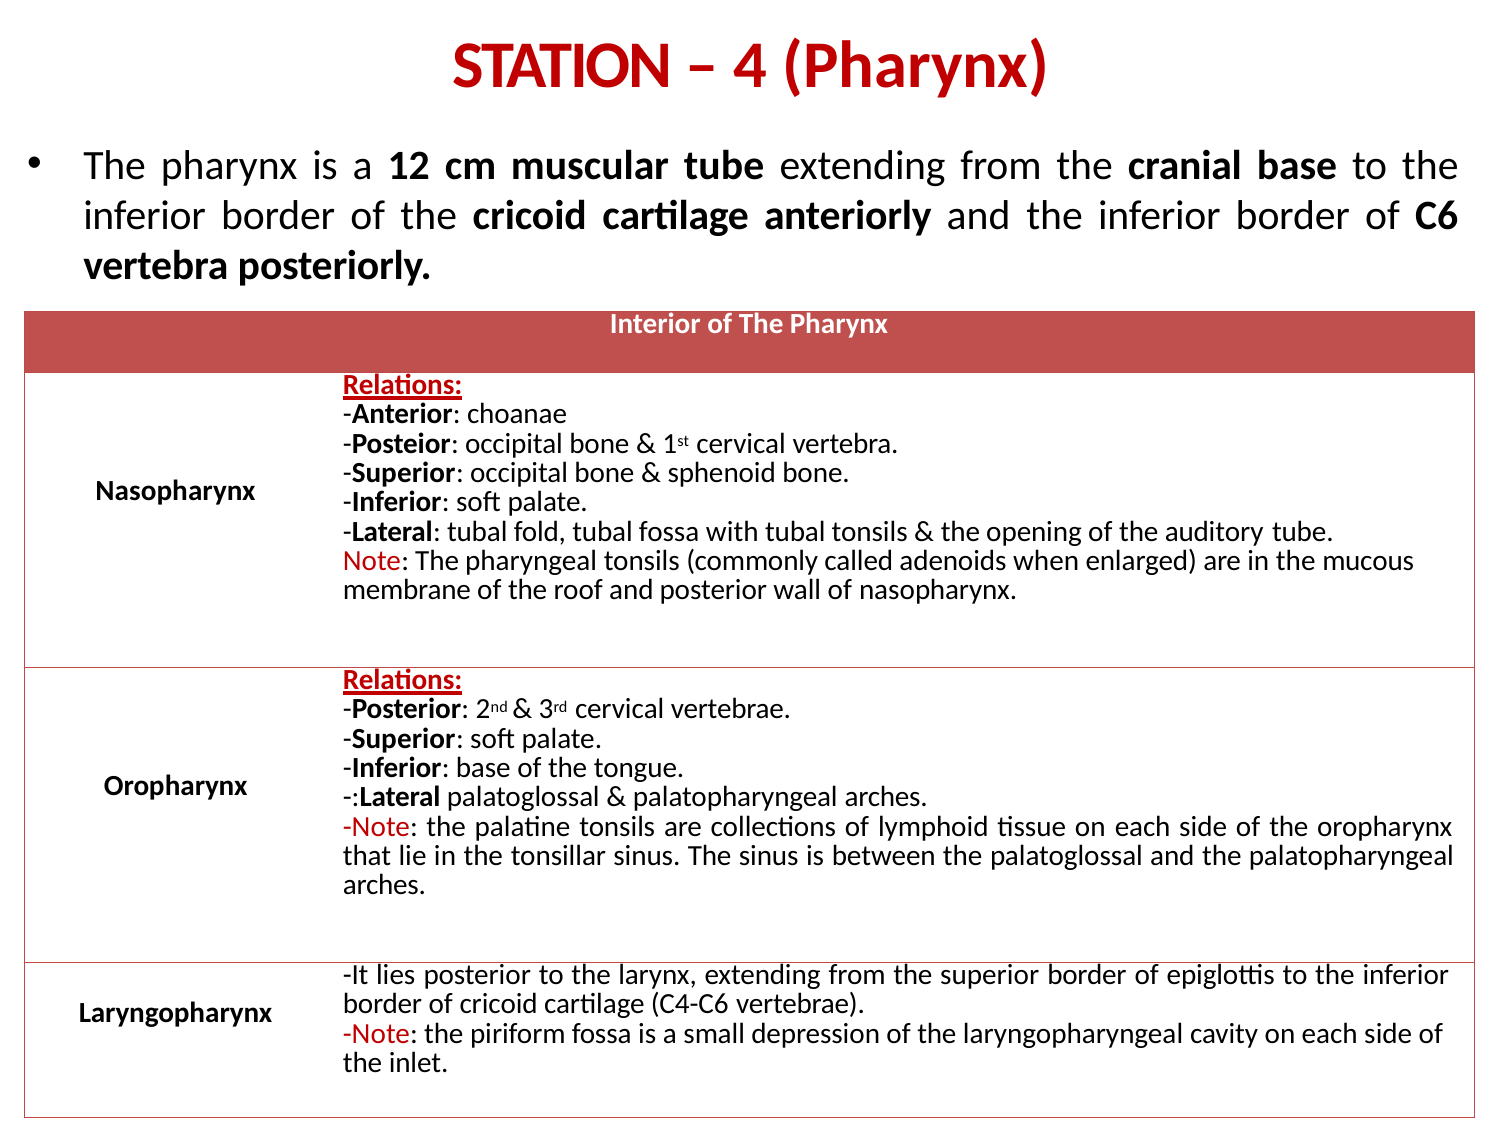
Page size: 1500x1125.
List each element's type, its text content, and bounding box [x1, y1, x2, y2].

table_header Interior of The Pharynx [25, 312, 1474, 372]
table_cell Laryngopharynx [25, 963, 308, 1117]
title STATION – 4 (Pharynx) [0, 20, 1500, 209]
table_cell Oropharynx [25, 668, 308, 962]
text_box The pharynx is a 12 cm muscular tube extending from the cranial base to the inferior border of the cricoid cartilage anteriorly and the inferior border of C6 vertebra posteriorly. [24, 209, 1475, 288]
table_cell -It lies posterior to the larynx, extending from the superior border of epiglottis to the inferior border of cricoid cartilage (C4-C6 vertebrae). -Note: the piriform fossa is a small depression of the laryngopharyngeal cavity on each side of the inlet. [308, 963, 1474, 1117]
table_cell Relations: -Posterior: 2nd & 3rd cervical vertebrae. -Superior: soft palate. -Inferior: base of the tongue. -:Lateral palatoglossal & palatopharyngeal arches. -Note: the palatine tonsils are collections of lymphoid tissue on each side of the oropharynx that lie in the tonsillar sinus. The sinus is between the palatoglossal and the palatopharyngeal arches. [308, 668, 1474, 962]
table_cell Nasopharynx [25, 373, 308, 667]
table_cell Relations: -Anterior: choanae -Posteior: occipital bone & 1st cervical vertebra. -Superior: occipital bone & sphenoid bone. -Inferior: soft palate. -Lateral: tubal fold, tubal fossa with tubal tonsils & the opening of the auditory tube. Note: The pharyngeal tonsils (commonly called adenoids when enlarged) are in the mucous membrane of the roof and posterior wall of nasopharynx. [308, 373, 1474, 667]
